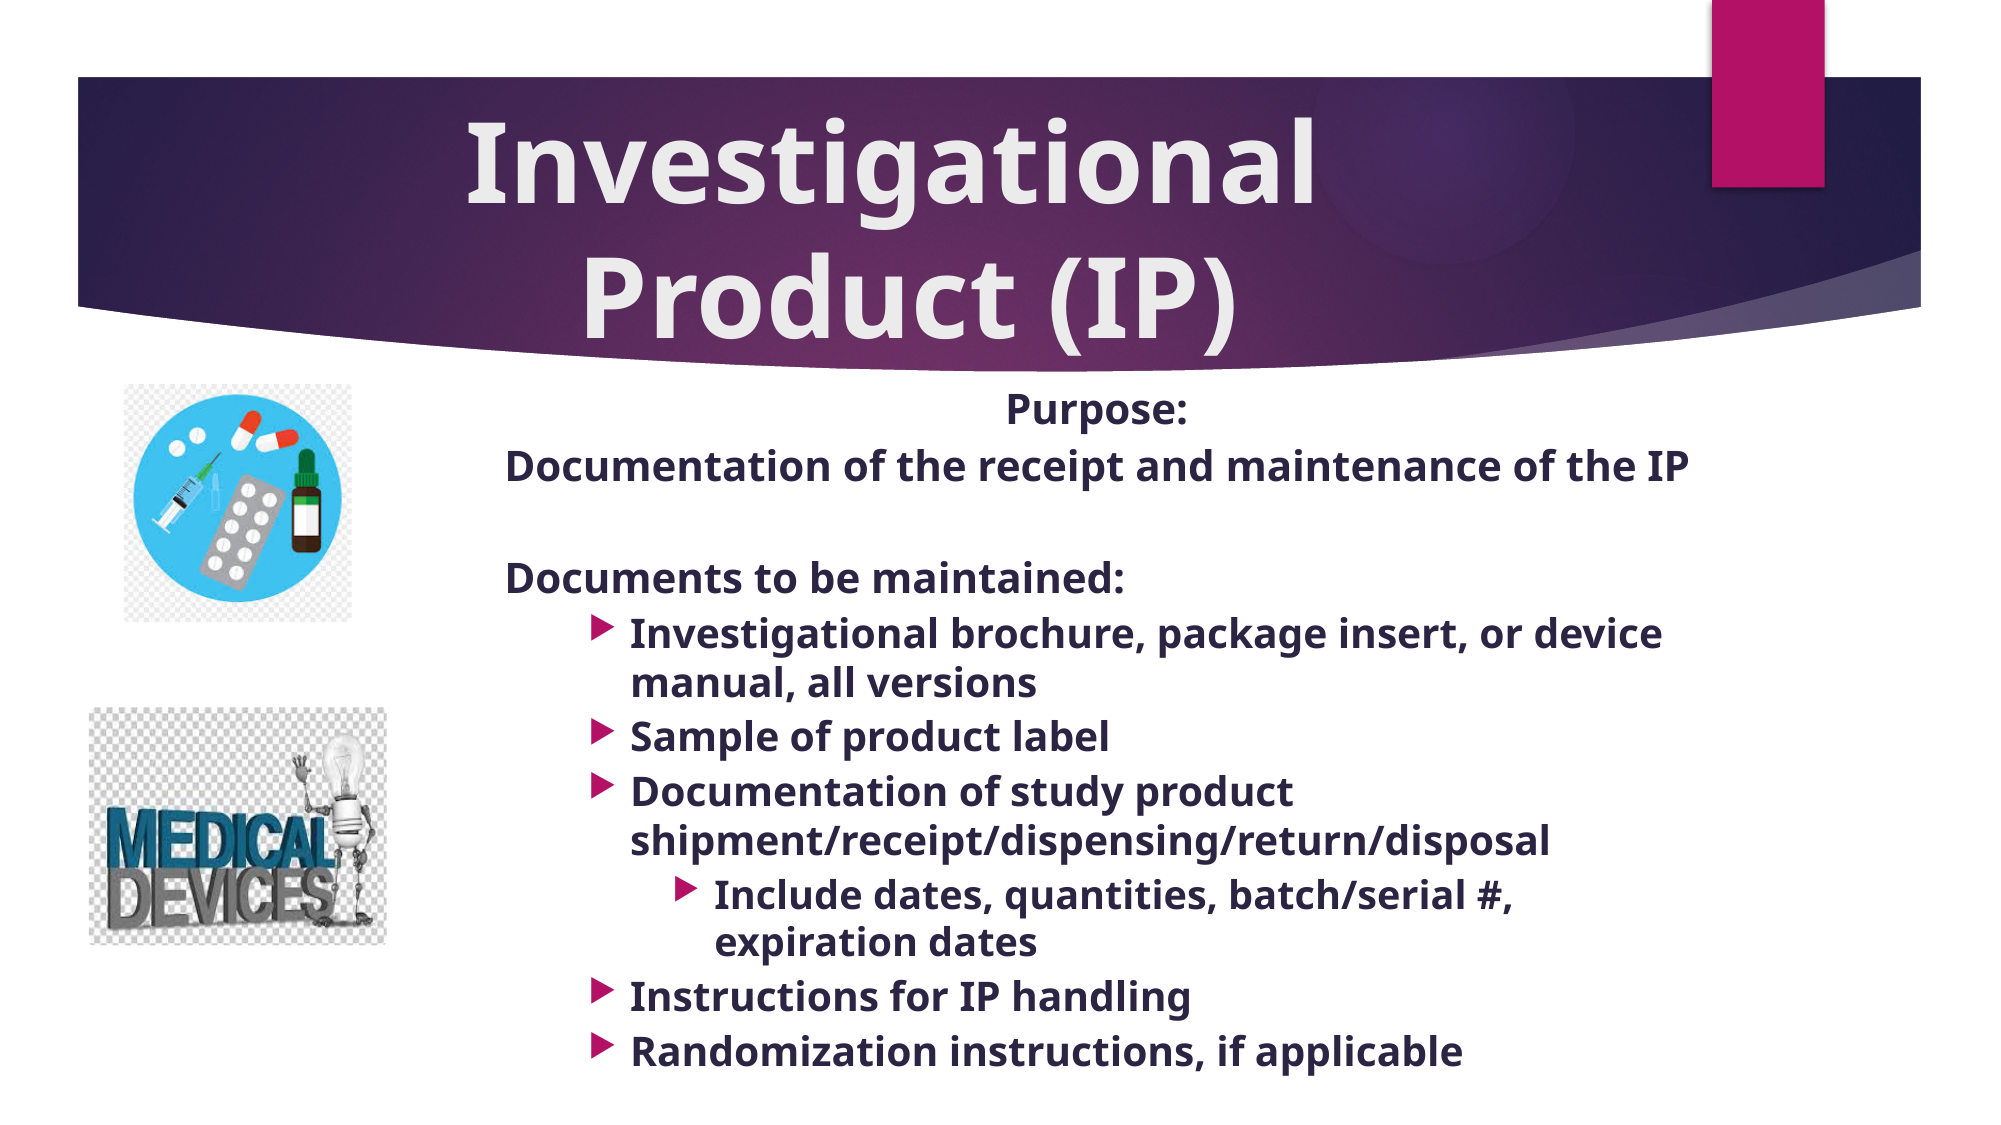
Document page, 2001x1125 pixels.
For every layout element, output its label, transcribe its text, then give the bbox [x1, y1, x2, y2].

picture [88, 707, 387, 946]
list Purpose: Documentation of the receipt and maintenance of the IP Documents to be maintained: Investigational brochure, package insert, or device manual, all versions Sample of product label Documentation of study product shipment/receipt/dispensing/return/disposal Include dates, quantities, batch/serial #, expiration dates Instructions for IP handling Randomization instructions, if applicable [405, 368, 1715, 1107]
title Investigational Product (IP) [189, 97, 1627, 355]
picture [123, 383, 352, 623]
